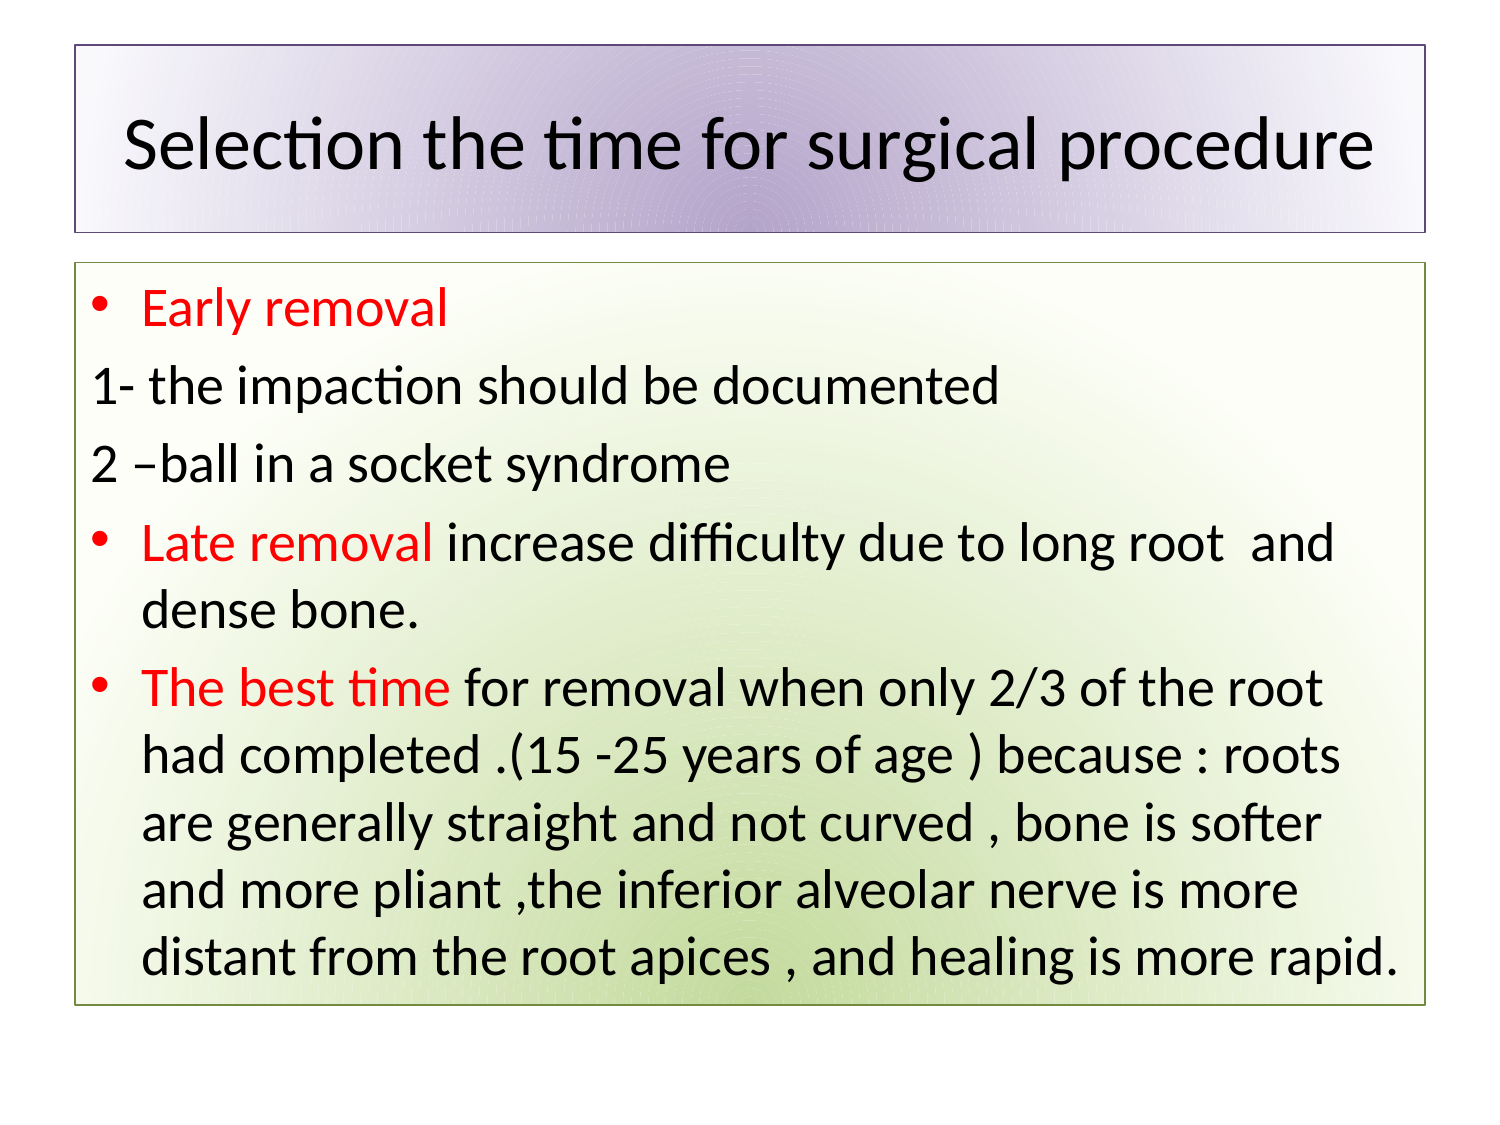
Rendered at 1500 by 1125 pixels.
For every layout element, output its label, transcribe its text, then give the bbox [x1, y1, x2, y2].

list Early removal 1- the impaction should be documented 2 –ball in a socket syndrome Late removal increase difficulty due to long root and dense bone. The best time for removal when only 2/3 of the root had completed .(15 -25 years of age ) because : roots are generally straight and not curved , bone is softer and more pliant ,the inferior alveolar nerve is more distant from the root apices , and healing is more rapid. [74, 262, 1426, 1006]
title Selection the time for surgical procedure [74, 44, 1426, 233]
